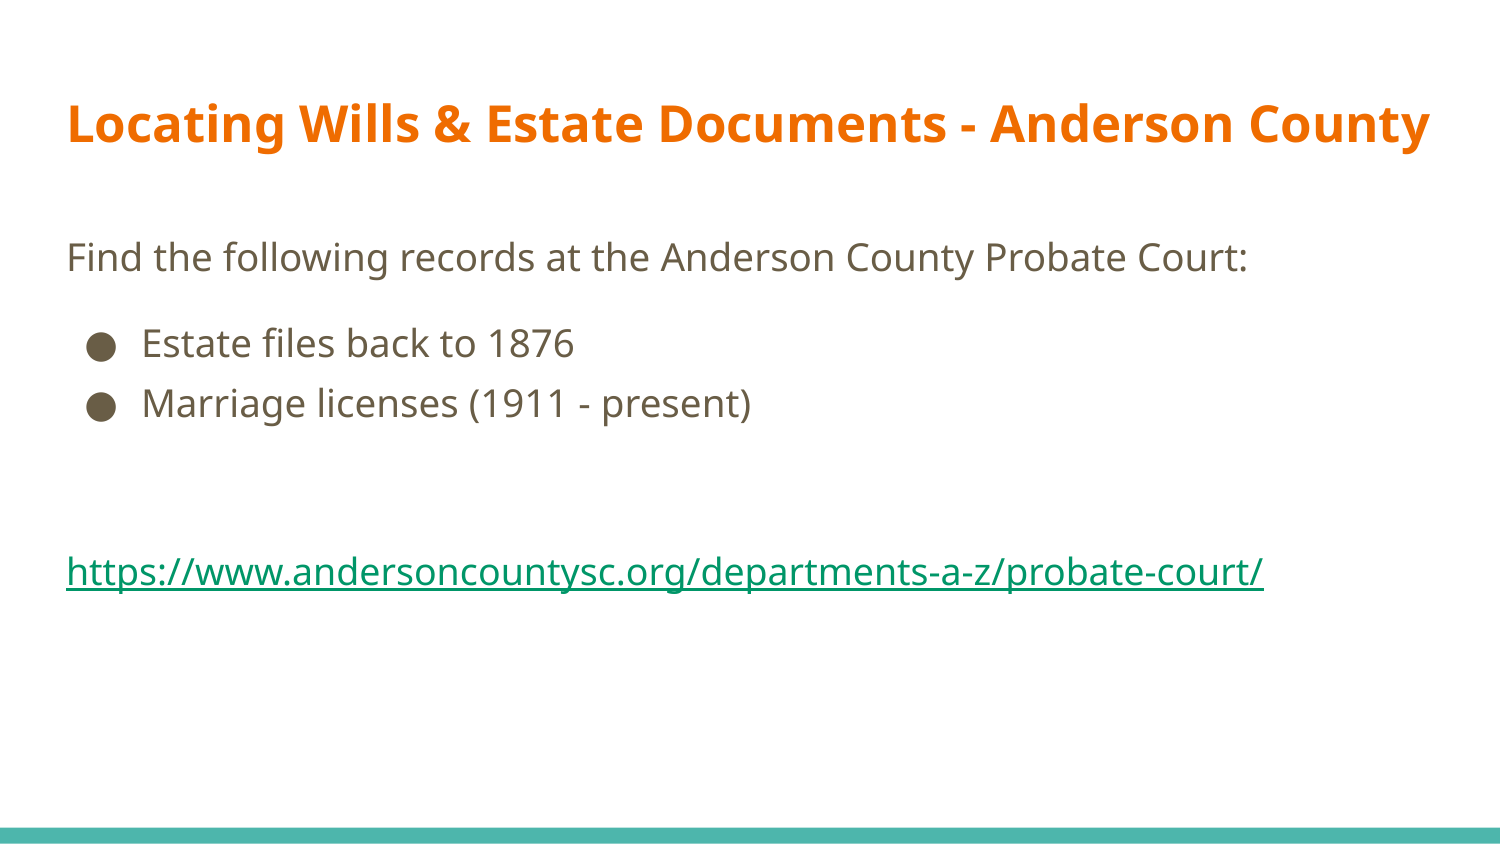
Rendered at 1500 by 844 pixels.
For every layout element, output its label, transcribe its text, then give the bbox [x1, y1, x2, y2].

list Find the following records at the Anderson County Probate Court: Estate files back to 1876 Marriage licenses (1911 - present) https://www.andersoncountysc.org/departments-a-z/probate-court/ [51, 207, 1449, 750]
title Locating Wills & Estate Documents - Anderson County [51, 72, 1449, 189]
